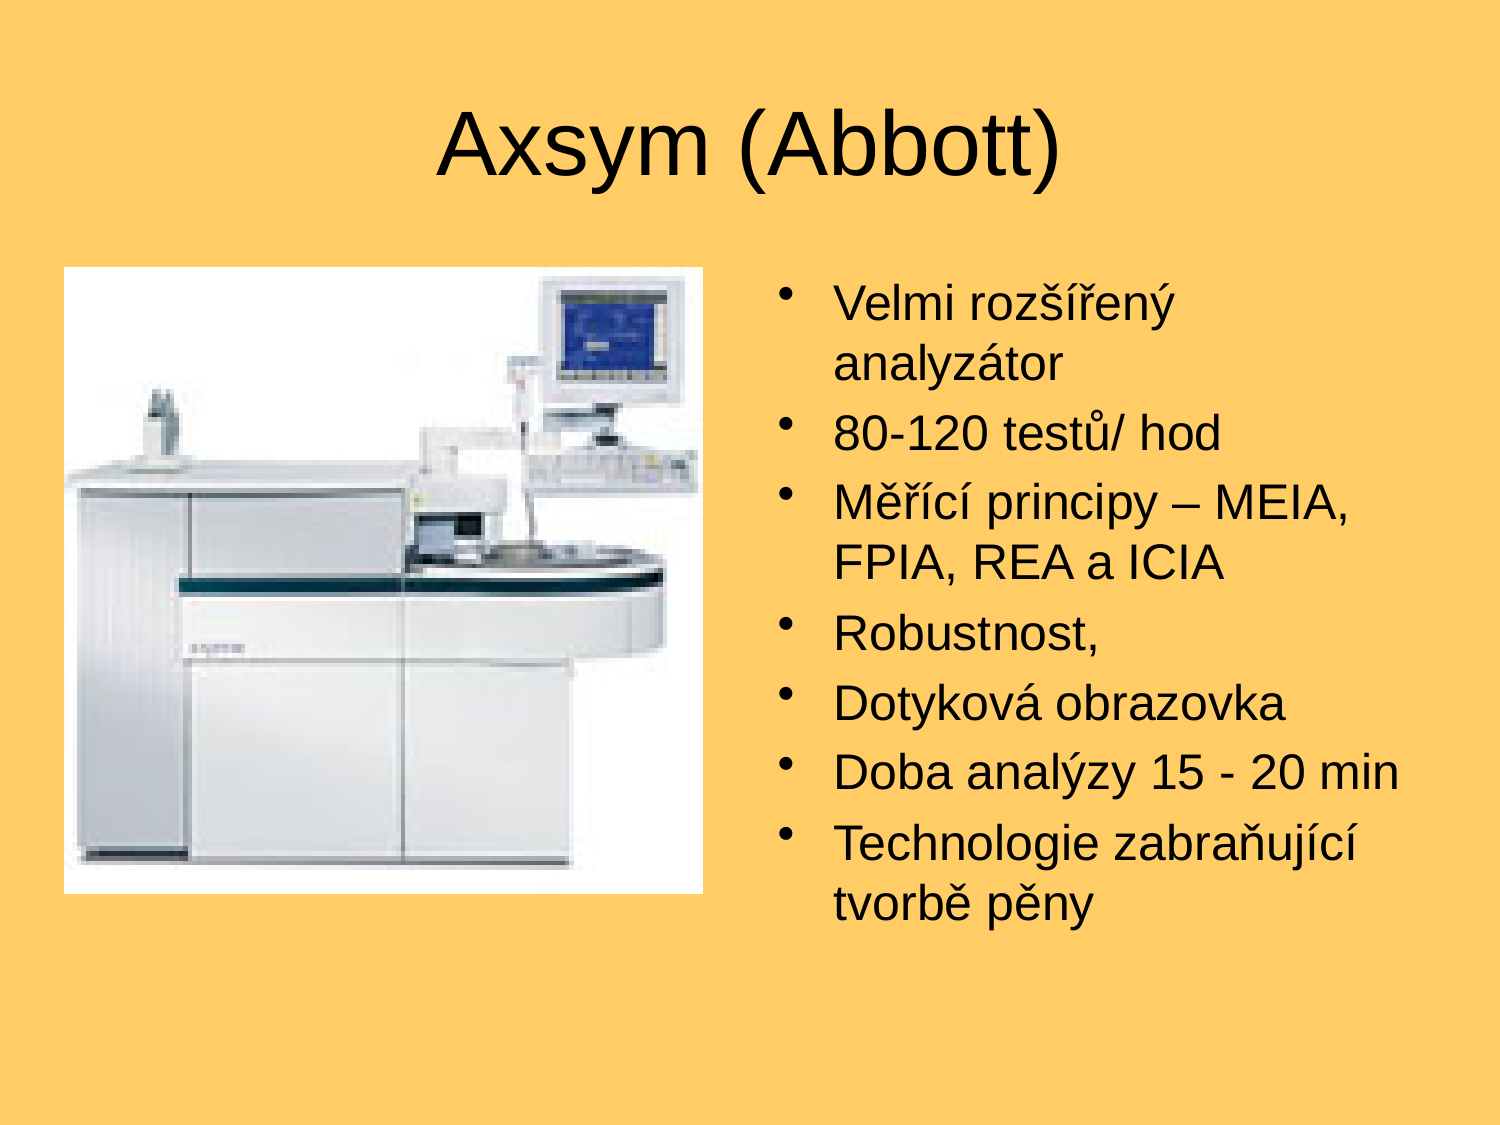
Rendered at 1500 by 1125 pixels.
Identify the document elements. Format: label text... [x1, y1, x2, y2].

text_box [64, 266, 704, 894]
list Velmi rozšířený analyzátor 80-120 testů/ hod Měřící principy – MEIA, FPIA, REA a ICIA Robustnost, Dotyková obrazovka Doba analýzy 15 - 20 min Technologie zabraňující tvorbě pěny [762, 262, 1425, 1005]
title Axsym (Abbott) [75, 45, 1425, 233]
